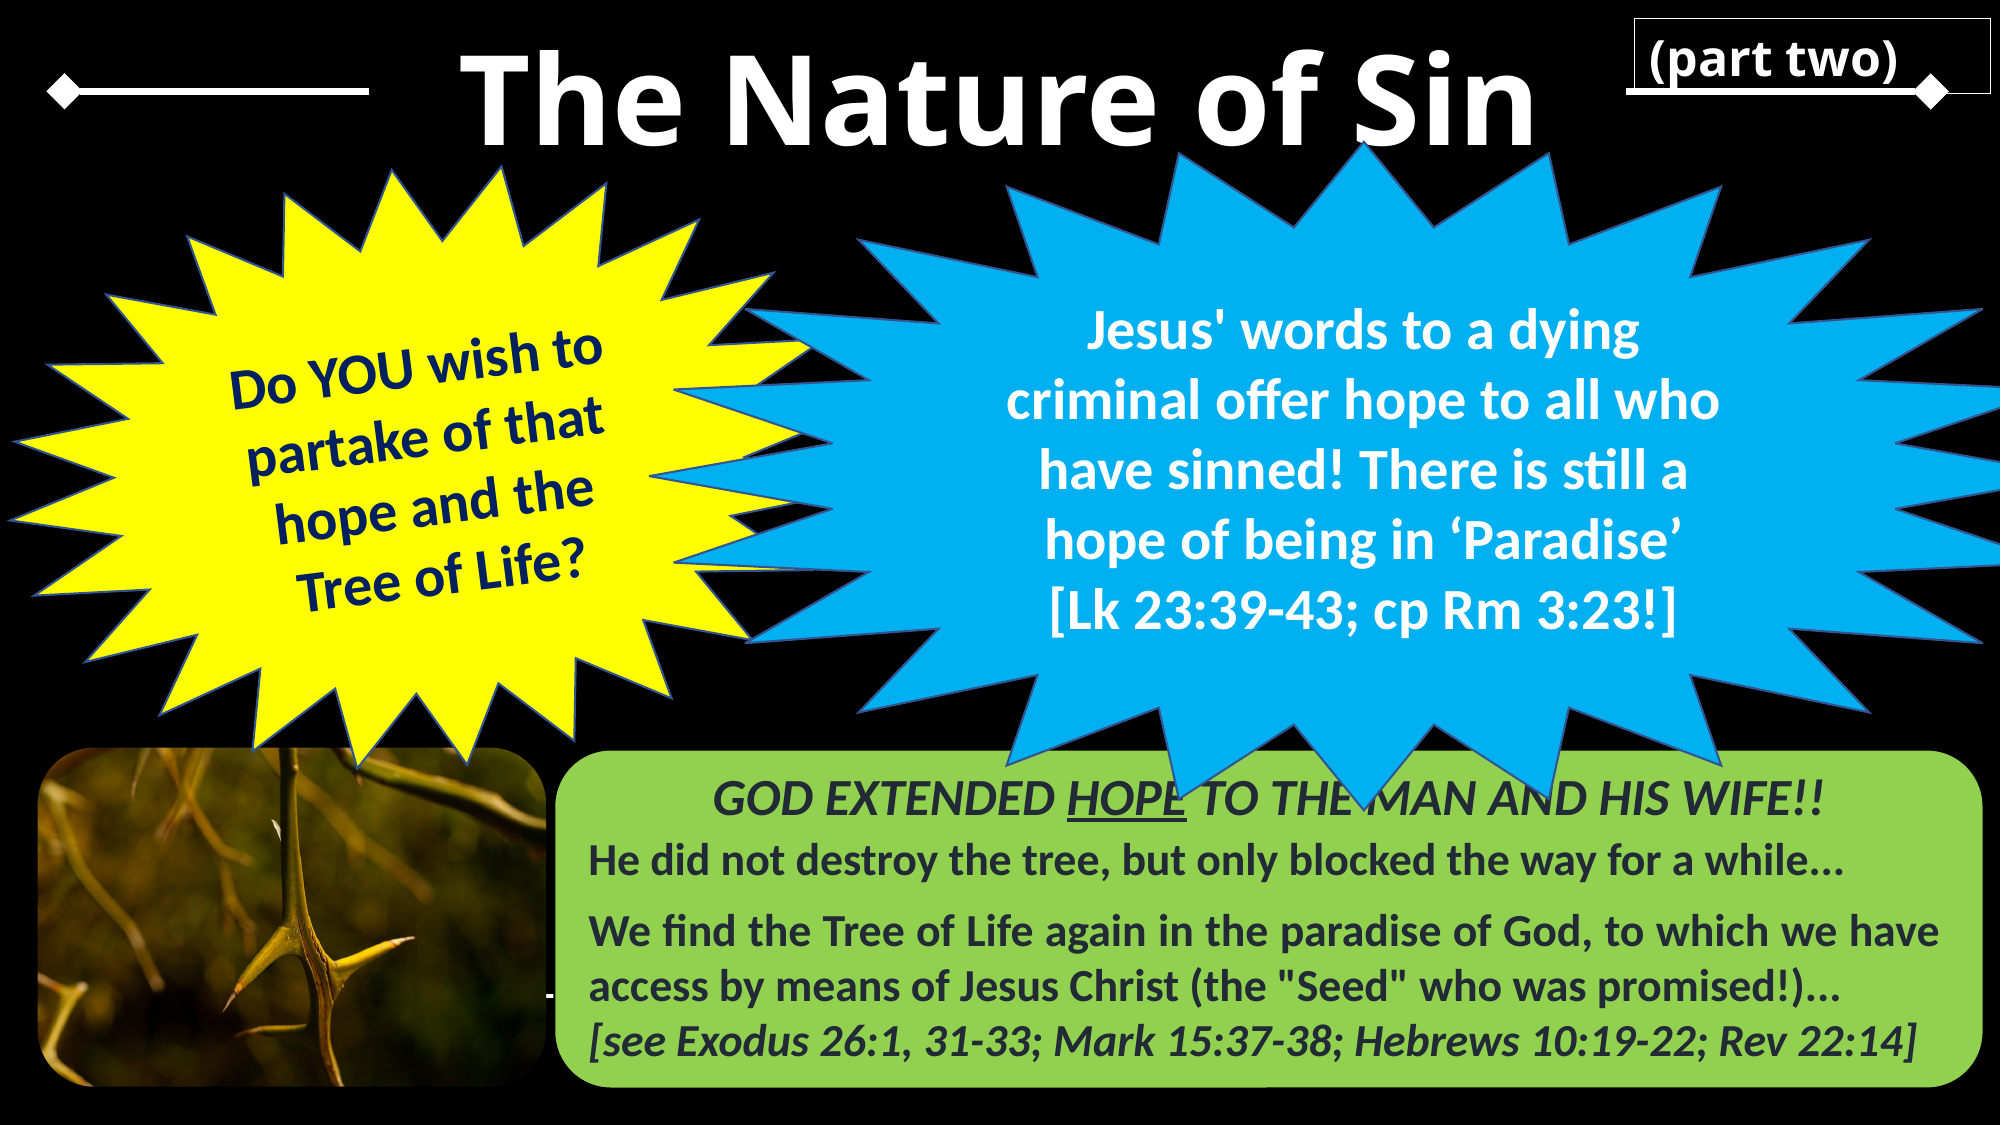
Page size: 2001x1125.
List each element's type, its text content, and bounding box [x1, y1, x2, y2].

text_box The Nature of Sin [0, 13, 2000, 179]
text_box He did not destroy the tree, but only blocked the way for a while... [573, 815, 1957, 871]
text_box Jesus' words to a dying criminal offer hope to all who have sinned! There is still a hope of being in ‘Paradise’ [Lk 23:39-43; cp Rm 3:23!] [649, 140, 2000, 813]
text_box Genesis 3 [0, 1000, 1999, 1115]
text_box (part two) [1634, 18, 1991, 94]
picture [37, 747, 547, 1087]
text_box GOD EXTENDED HOPE TO THE MAN AND HIS WIFE!! [553, 748, 1985, 1082]
text_box Do YOU wish to partake of that hope and the Tree of Life? [6, 164, 815, 747]
text_box We find the Tree of Life again in the paradise of God, to which we have access by means of Jesus Christ (the "Seed" who was promised!)... [see Exodus 26:1, 31-33; Mark 15:37-38; Hebrews 10:19-22; Rev 22:14] [573, 871, 1957, 1095]
